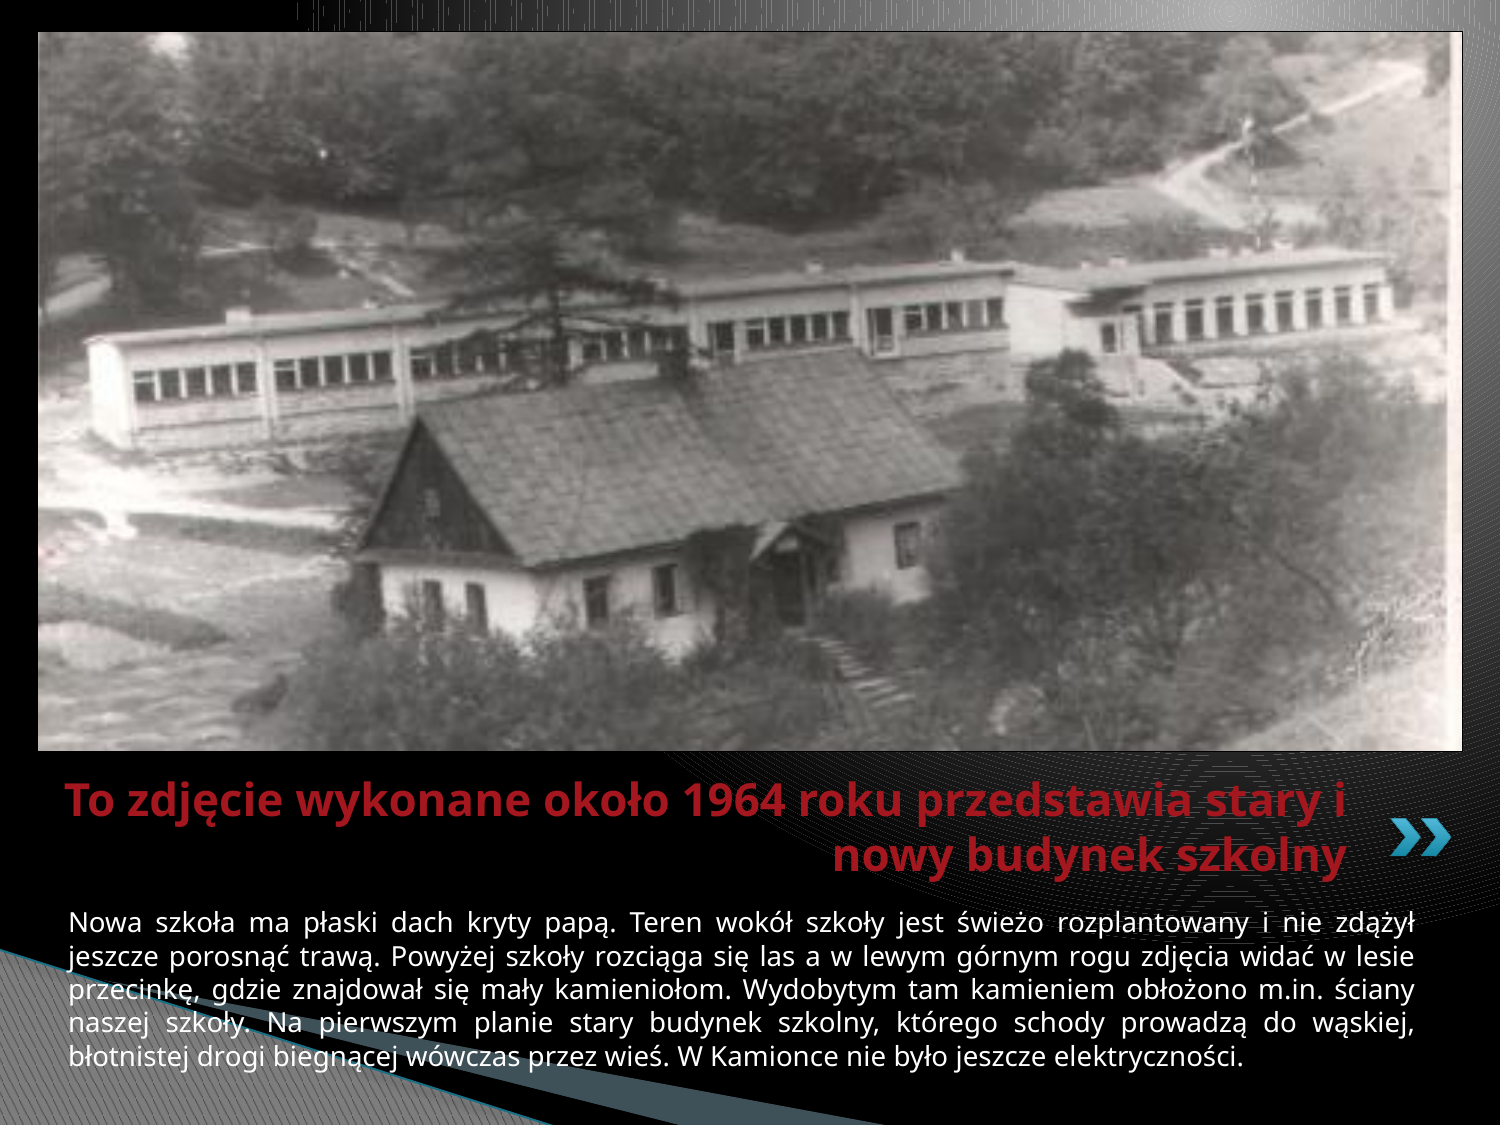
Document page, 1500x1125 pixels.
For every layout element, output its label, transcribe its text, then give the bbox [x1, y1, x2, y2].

title To zdjęcie wykonane około 1964 roku przedstawia stary i nowy budynek szkolny [37, 763, 1363, 891]
list Nowa szkoła ma płaski dach kryty papą. Teren wokół szkoły jest świeżo rozplantowany i nie zdążył jeszcze porosnąć trawą. Powyżej szkoły rozciąga się las a w lewym górnym rogu zdjęcia widać w lesie przecinkę, gdzie znajdował się mały kamieniołom. Wydobytym tam kamieniem obłożono m.in. ściany naszej szkoły. Na pierwszym planie stary budynek szkolny, którego schody prowadzą do wąskiej, błotnistej drogi biegnącej wówczas przez wieś. W Kamionce nie było jeszcze elektryczności. [53, 905, 1436, 1083]
picture [0, 952, 543, 1125]
picture [37, 30, 1463, 752]
